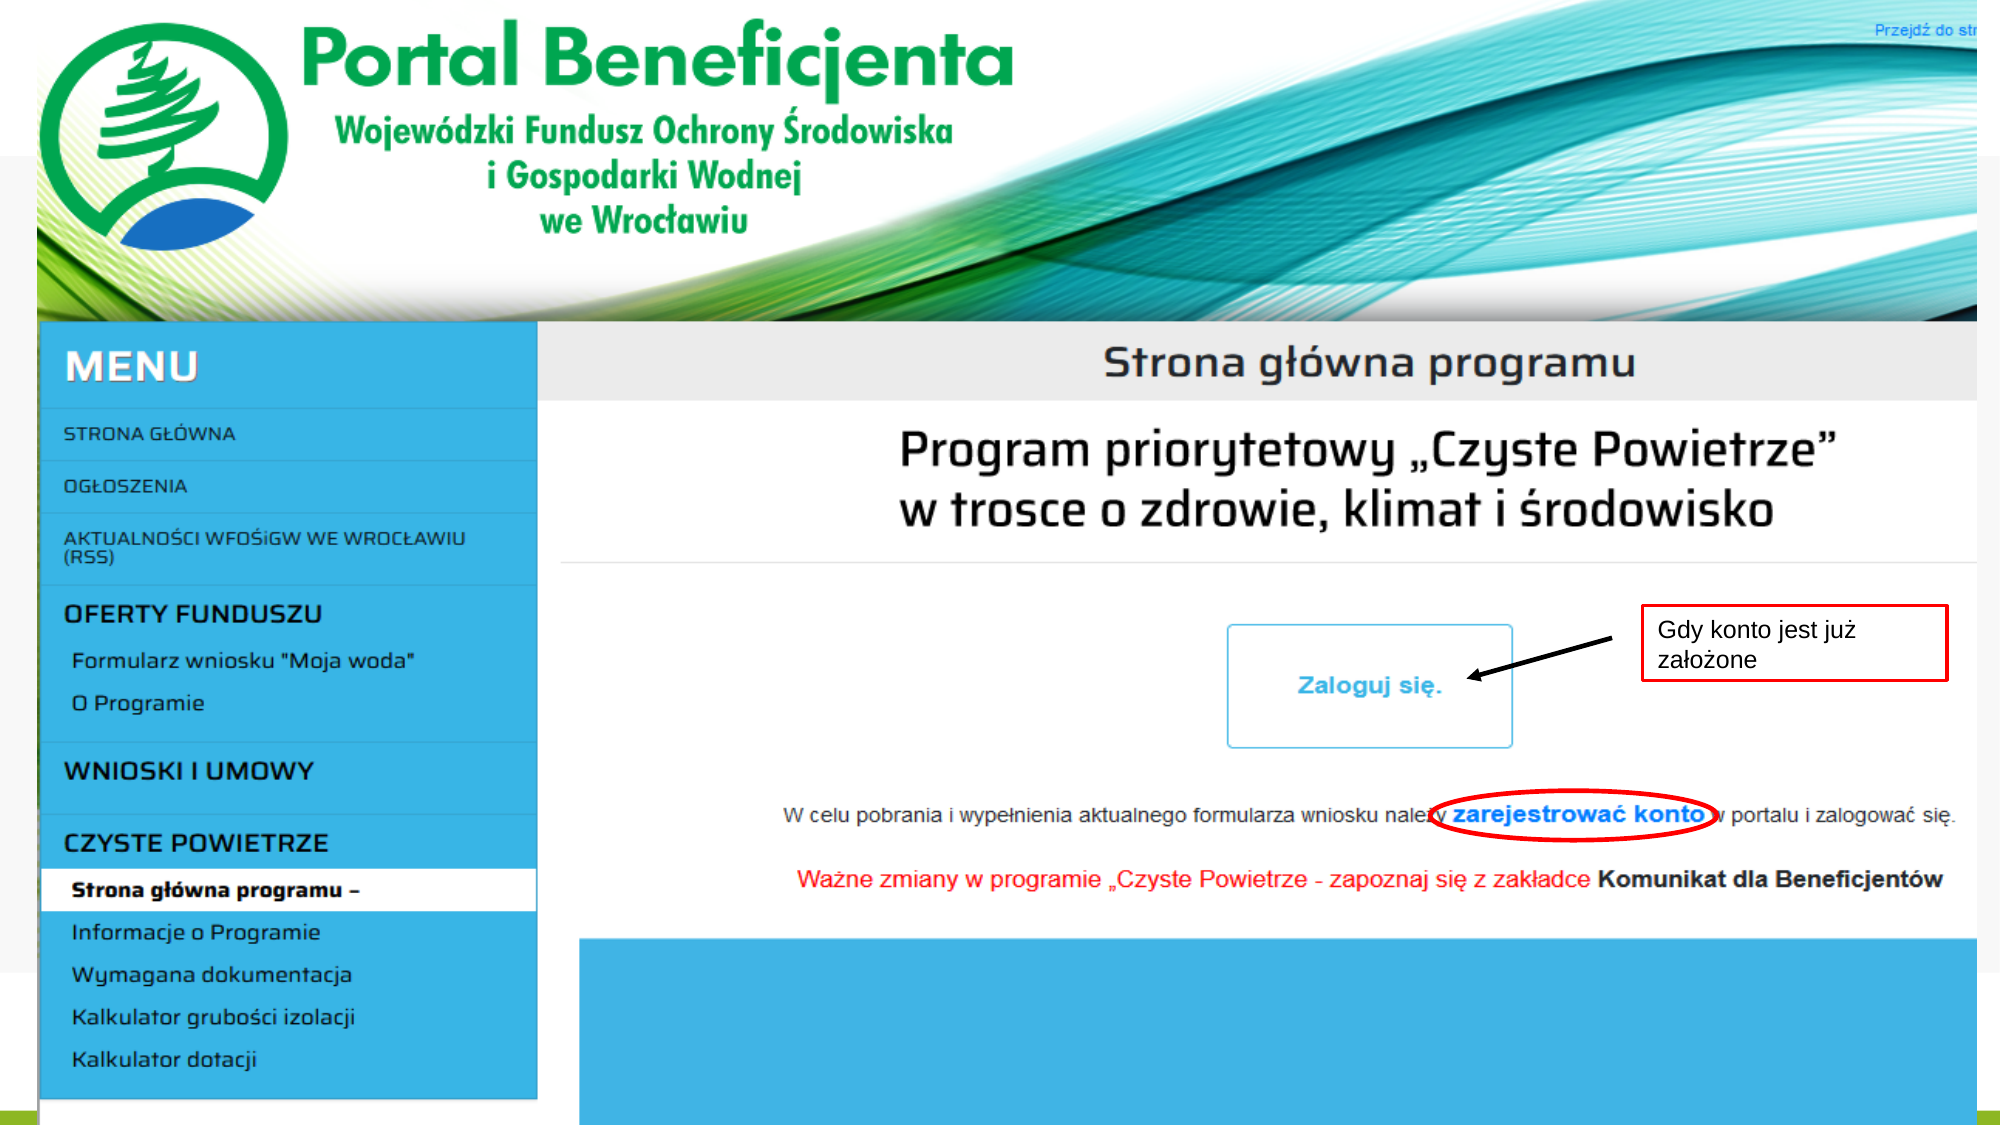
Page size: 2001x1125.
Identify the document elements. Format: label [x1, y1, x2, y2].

text_box [1466, 637, 1613, 679]
picture [37, 0, 1977, 1125]
